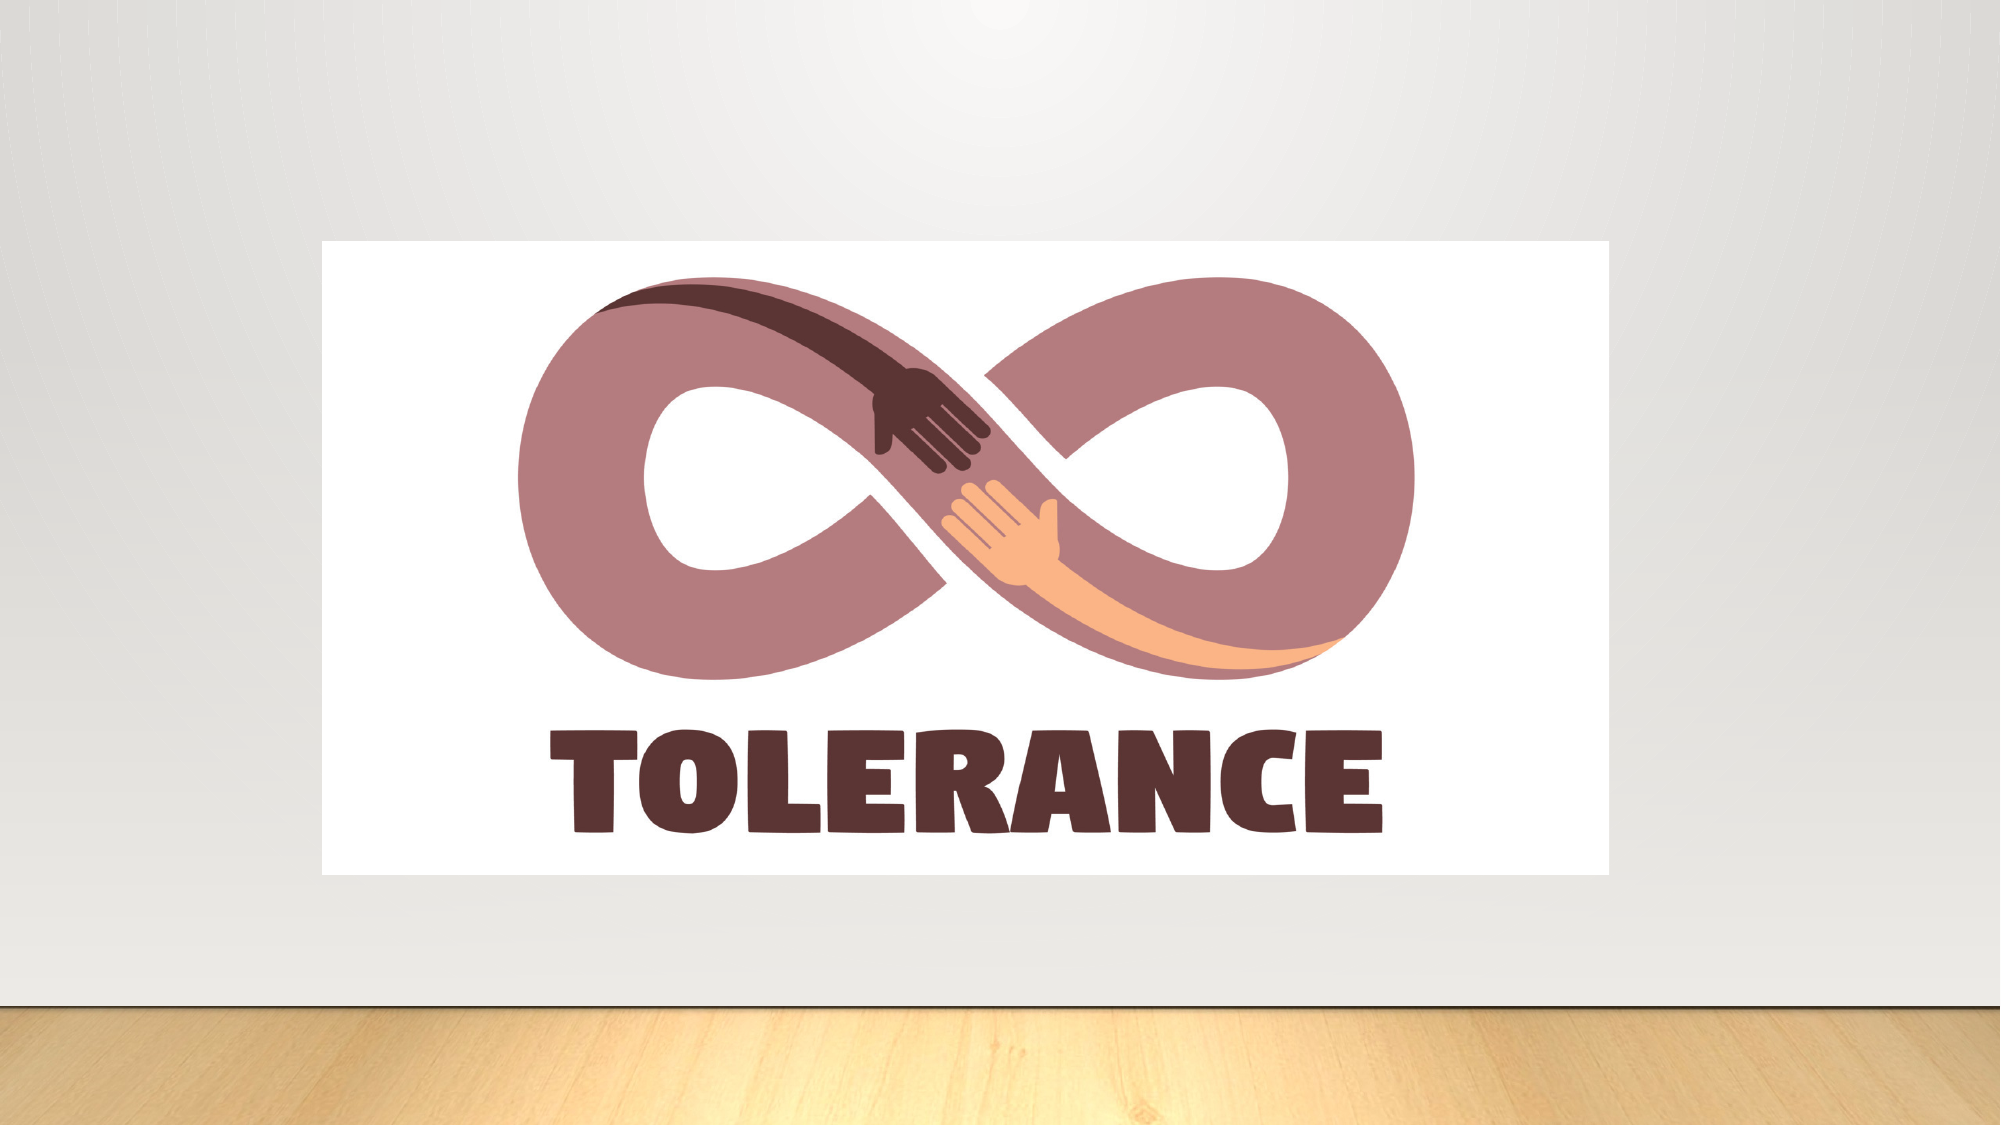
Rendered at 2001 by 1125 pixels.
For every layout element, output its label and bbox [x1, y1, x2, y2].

picture [0, 1006, 2000, 1125]
list [321, 240, 1610, 875]
title [0, 158, 671, 549]
